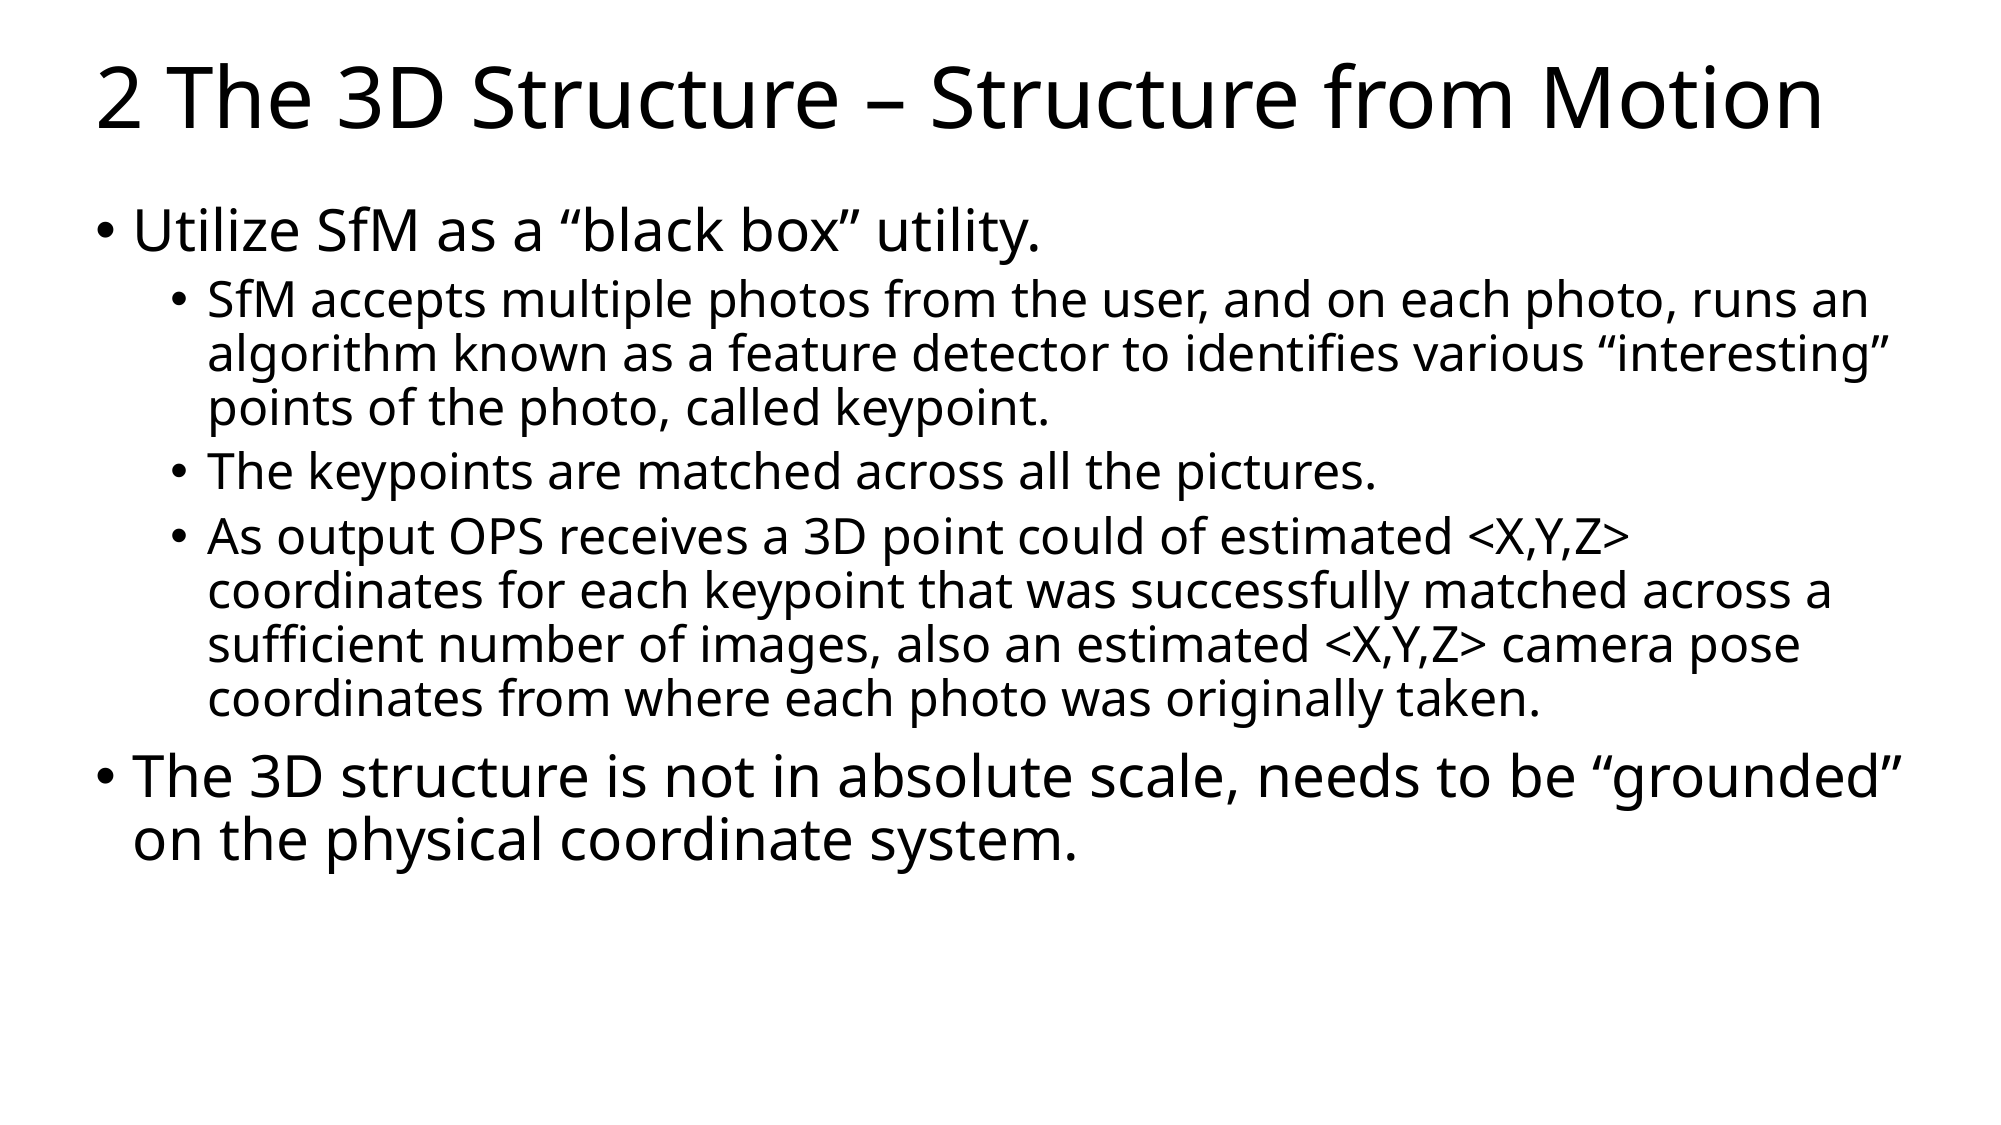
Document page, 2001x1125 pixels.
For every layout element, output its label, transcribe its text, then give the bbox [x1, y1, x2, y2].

list Utilize SfM as a “black box” utility. SfM accepts multiple photos from the user, and on each photo, runs an algorithm known as a feature detector to identifies various “interesting” points of the photo, called keypoint. The keypoints are matched across all the pictures. As output OPS receives a 3D point could of estimated <X,Y,Z> coordinates for each keypoint that was successfully matched across a sufficient number of images, also an estimated <X,Y,Z> camera pose coordinates from where each photo was originally taken. The 3D structure is not in absolute scale, needs to be “grounded” on the physical coordinate system. [80, 193, 1934, 1025]
text_box 2 The 3D Structure – Structure from Motion [80, 37, 1890, 165]
